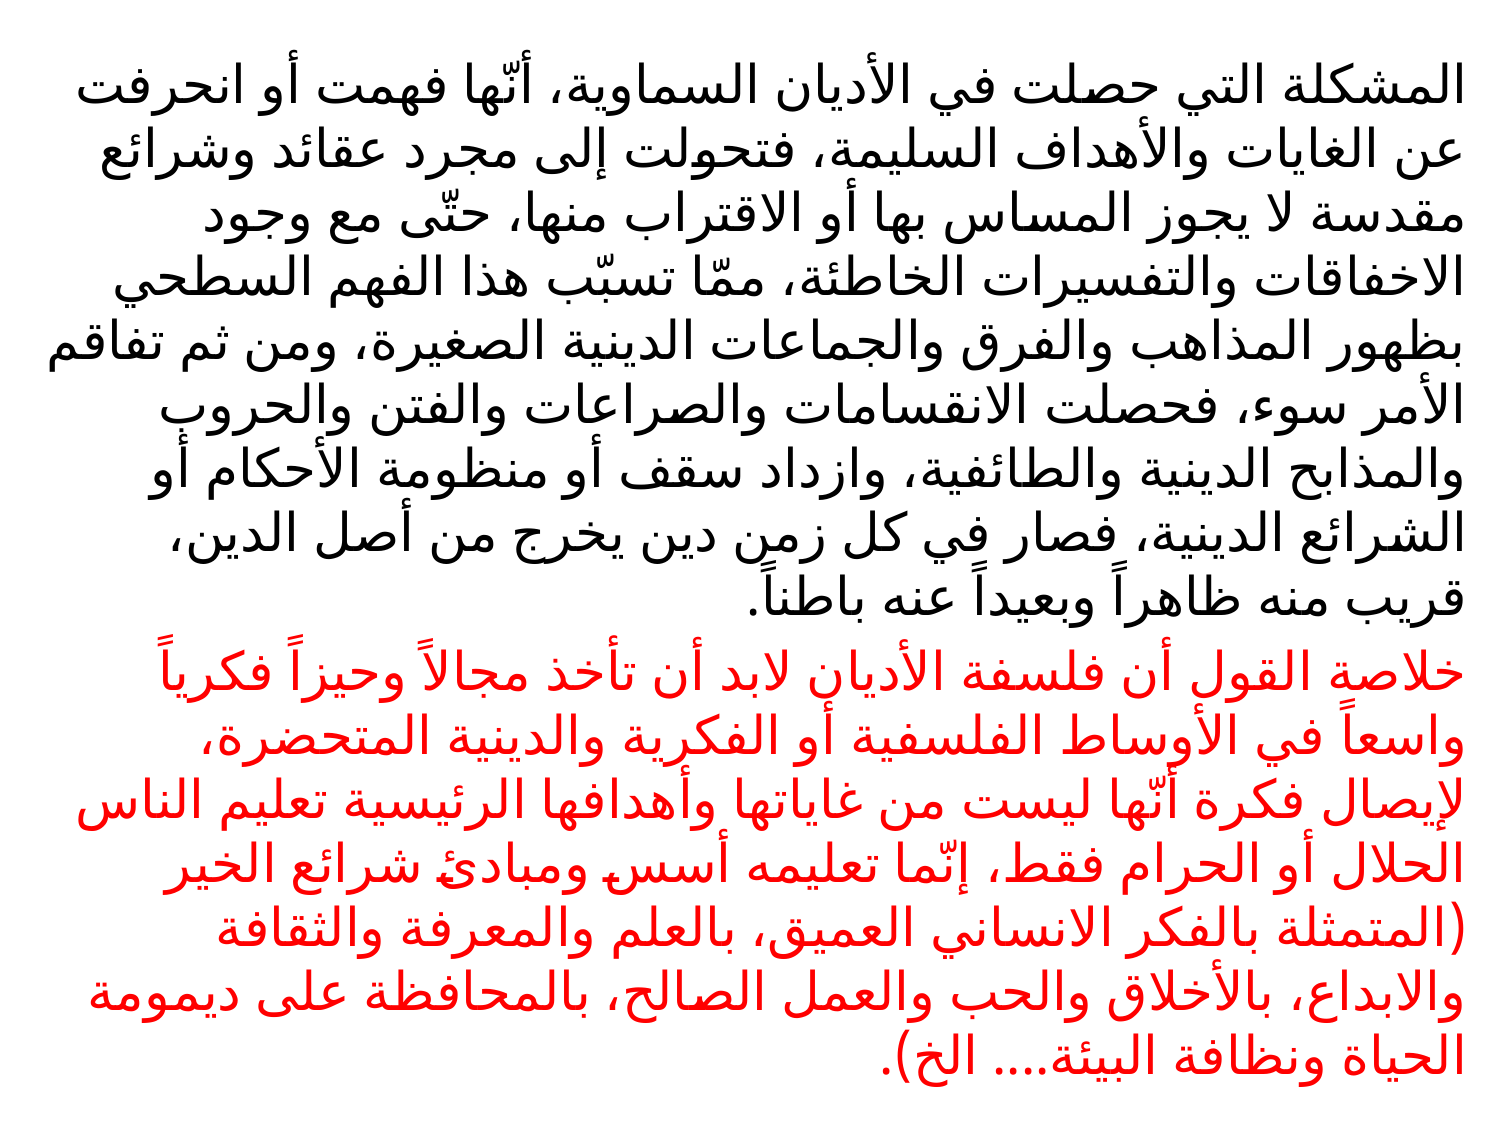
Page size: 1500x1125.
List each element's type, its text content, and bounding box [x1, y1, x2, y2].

list المشكلة التي حصلت في الأديان السماوية، أنّها فهمت أو انحرفت عن الغايات والأهداف السليمة، فتحولت إلى مجرد عقائد وشرائع مقدسة لا يجوز المساس بها أو الاقتراب منها، حتّى مع وجود الاخفاقات والتفسيرات الخاطئة، ممّا تسبّب هذا الفهم السطحي بظهور المذاهب والفرق والجماعات الدينية الصغيرة، ومن ثم تفاقم الأمر سوء، فحصلت الانقسامات والصراعات والفتن والحروب والمذابح الدينية والطائفية، وازداد سقف أو منظومة الأحكام أو الشرائع الدينية، فصار في كل زمن دين يخرج من أصل الدين، قريب منه ظاهراً وبعيداً عنه باطناً. خلاصة القول أن فلسفة الأديان لابد أن تأخذ مجالاً وحيزاً فكرياً واسعاً في الأوساط الفلسفية أو الفكرية والدينية المتحضرة، لإيصال فكرة أنّها ليست من غاياتها وأهدافها الرئيسية تعليم الناس الحلال أو الحرام فقط، إنّما تعليمه أسس ومبادئ شرائع الخير (المتمثلة بالفكر الانساني العميق، بالعلم والمعرفة والثقافة والابداع، بالأخلاق والحب والعمل الصالح، بالمحافظة على ديمومة الحياة ونظافة البيئة.... الخ). [29, 42, 1483, 1106]
